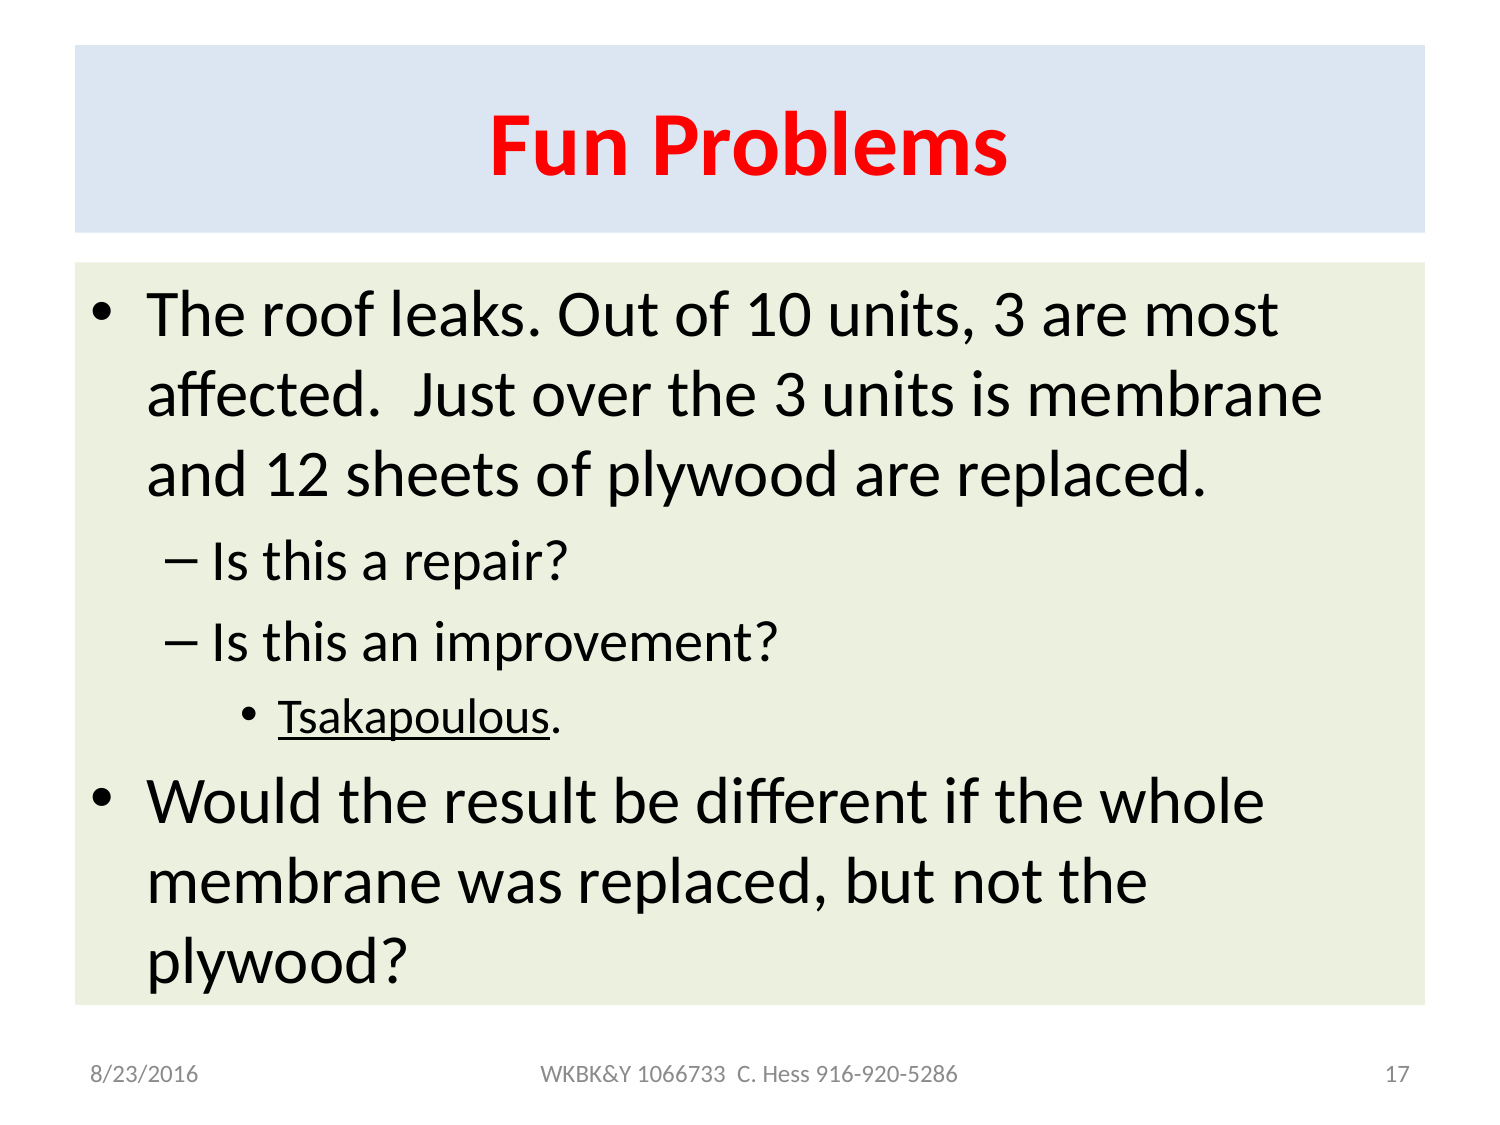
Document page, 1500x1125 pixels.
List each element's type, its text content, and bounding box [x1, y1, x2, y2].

title Fun Problems [75, 45, 1425, 233]
footer WKBK&Y 1066733 C. Hess 916-920-5286 [512, 1042, 988, 1103]
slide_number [75, 1042, 425, 1103]
list The roof leaks. Out of 10 units, 3 are most affected. Just over the 3 units is membrane and 12 sheets of plywood are replaced. Is this a repair? Is this an improvement? Tsakapoulous. Would the result be different if the whole membrane was replaced, but not the plywood? [75, 262, 1425, 1005]
slide_number 17 [1074, 1042, 1425, 1103]
